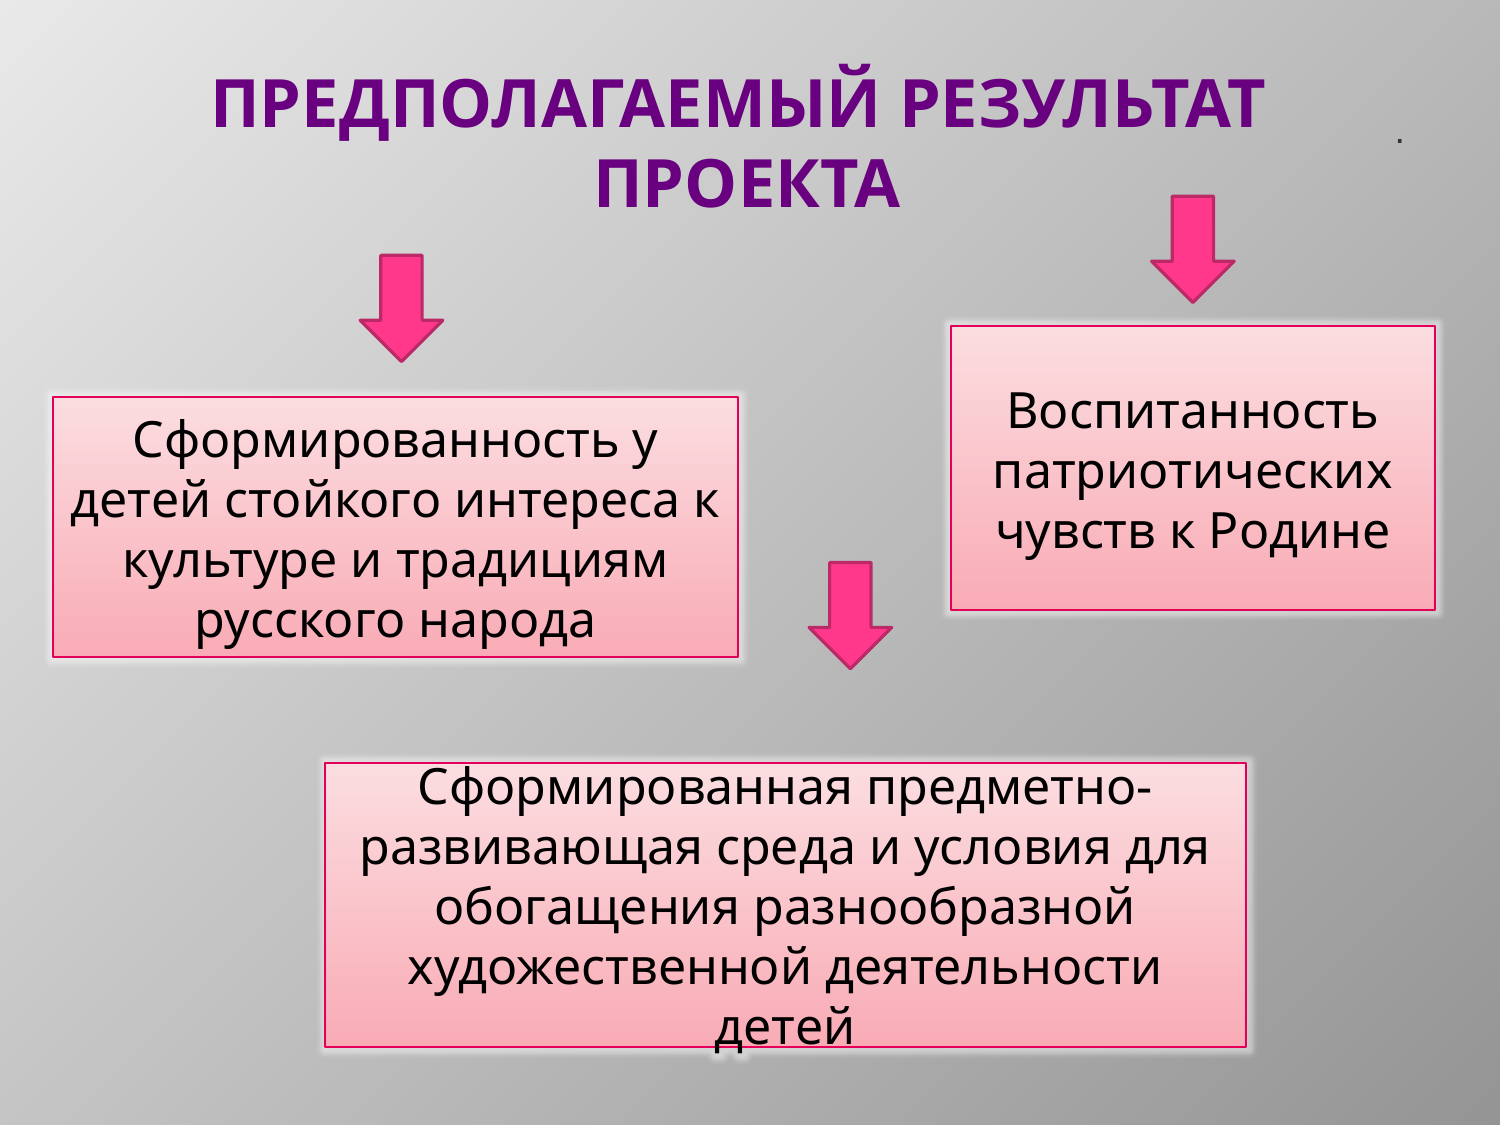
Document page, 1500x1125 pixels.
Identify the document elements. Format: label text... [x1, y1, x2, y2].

text_box [1150, 194, 1236, 304]
text_box Предполагаемый результат Проекта [195, 53, 1299, 228]
text_box Сформированная предметно-развивающая среда и условия для обогащения разнообразной художественной деятельности детей [324, 762, 1247, 1048]
text_box Воспитанность патриотических чувств к Родине [950, 325, 1436, 611]
text_box Сформированность у детей стойкого интереса к культуре и традициям русского народа [52, 396, 739, 658]
text_box . [1379, 98, 1500, 159]
text_box [807, 560, 894, 670]
text_box [358, 253, 445, 363]
